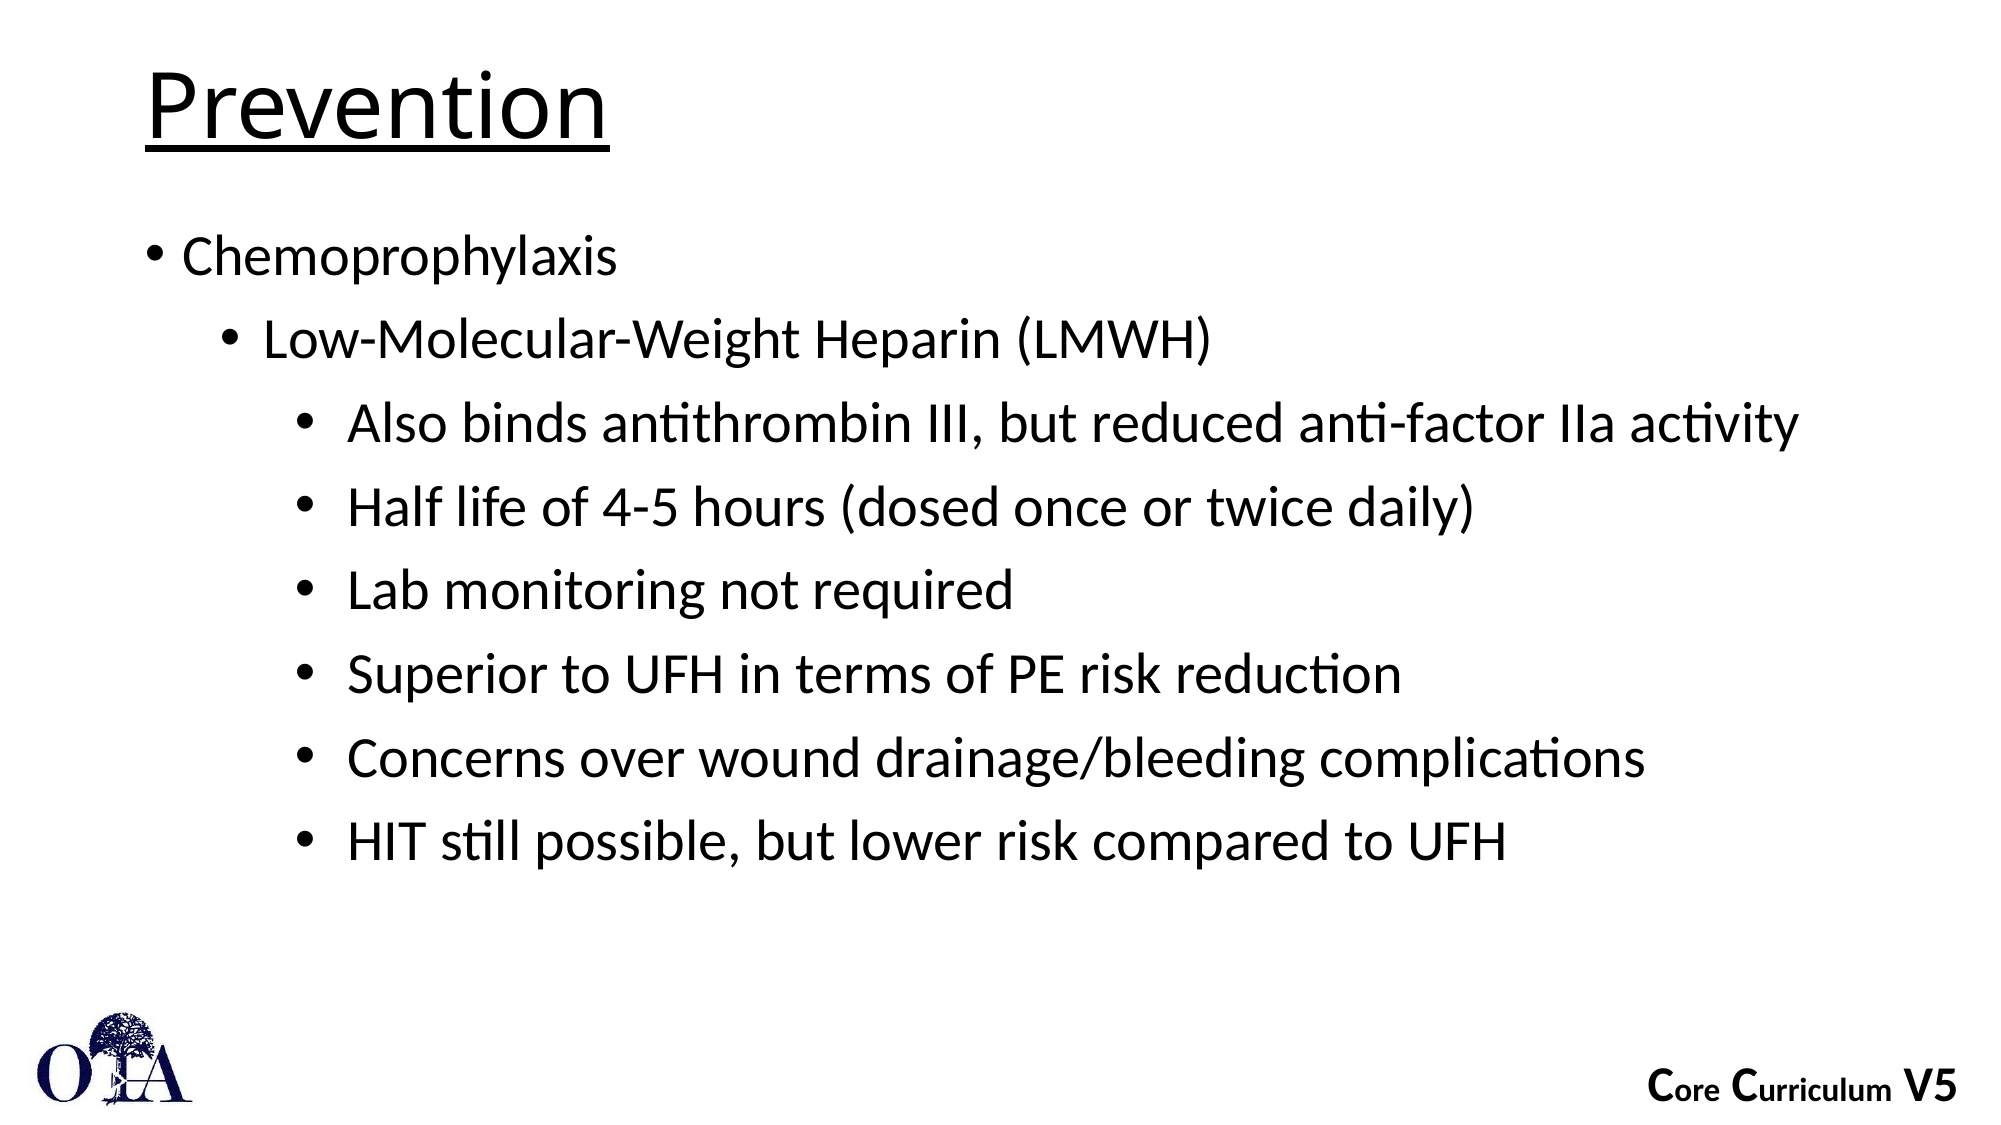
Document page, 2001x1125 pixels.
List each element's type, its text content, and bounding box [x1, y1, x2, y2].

title Prevention [136, 0, 1863, 216]
picture [28, 1010, 200, 1108]
list Chemoprophylaxis Low-Molecular-Weight Heparin (LMWH) Also binds antithrombin III, but reduced anti-factor IIa activity Half life of 4-5 hours (dosed once or twice daily) Lab monitoring not required Superior to UFH in terms of PE risk reduction Concerns over wound drainage/bleeding complications HIT still possible, but lower risk compared to UFH [136, 216, 1863, 976]
